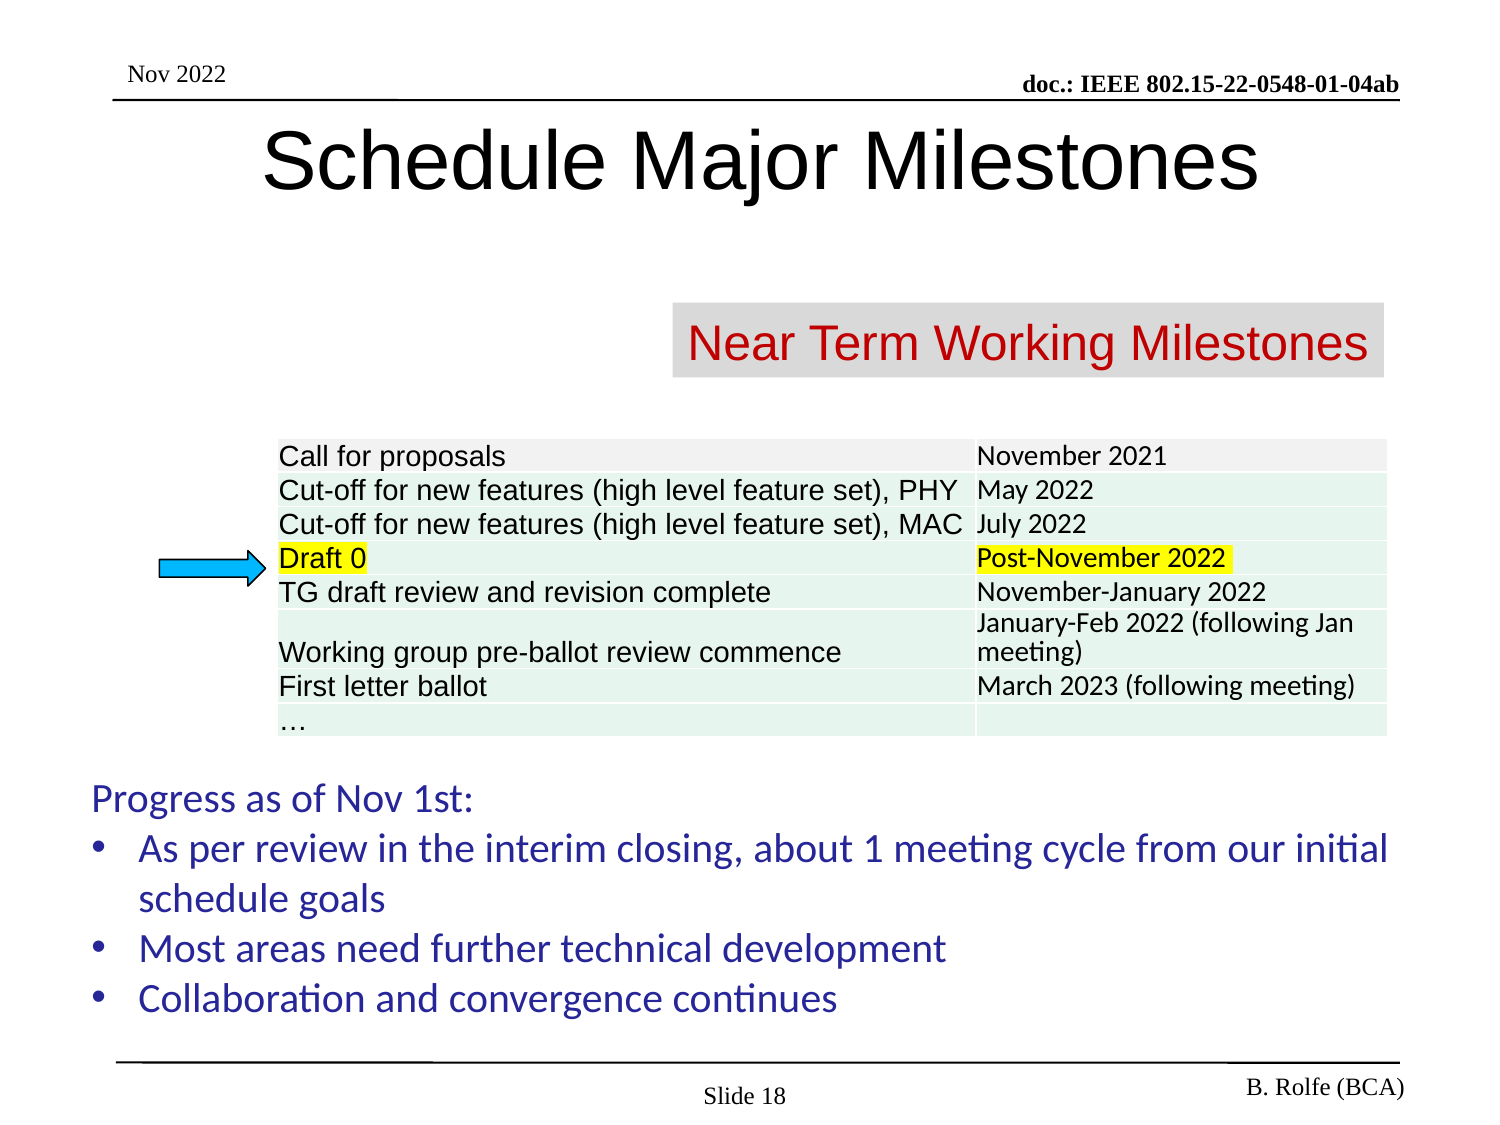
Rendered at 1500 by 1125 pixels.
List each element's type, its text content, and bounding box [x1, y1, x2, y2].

text_box [159, 550, 266, 587]
table_cell November-January 2022 [977, 575, 1387, 608]
slide_number Slide 18 [690, 1079, 799, 1115]
table_cell May 2022 [977, 473, 1387, 506]
text_box Near Term Working Milestones [672, 302, 1384, 378]
table_header November 2021 [977, 439, 1387, 471]
table_cell July 2022 [977, 507, 1387, 540]
table_cell First letter ballot [278, 669, 975, 702]
table_cell Draft 0 [278, 541, 975, 574]
table_cell … [278, 704, 975, 736]
table_cell March 2023 (following meeting) [977, 669, 1387, 702]
text_box Progress as of Nov 1st: As per review in the interim closing, about 1 meeting cycle from our initial schedule goals Most areas need further technical development Collaboration and convergence continues [76, 763, 1459, 1079]
table_cell Working group pre-ballot review commence [278, 610, 975, 668]
table_cell [977, 704, 1387, 736]
table_cell Cut-off for new features (high level feature set), PHY [278, 473, 975, 506]
table_cell Post-November 2022 [977, 541, 1387, 574]
table_cell January-Feb 2022 (following Jan meeting) [977, 610, 1387, 668]
title Schedule Major Milestones [123, 112, 1398, 200]
table_cell Cut-off for new features (high level feature set), MAC [278, 507, 975, 540]
table_cell TG draft review and revision complete [278, 575, 975, 608]
table_header Call for proposals [278, 439, 975, 471]
